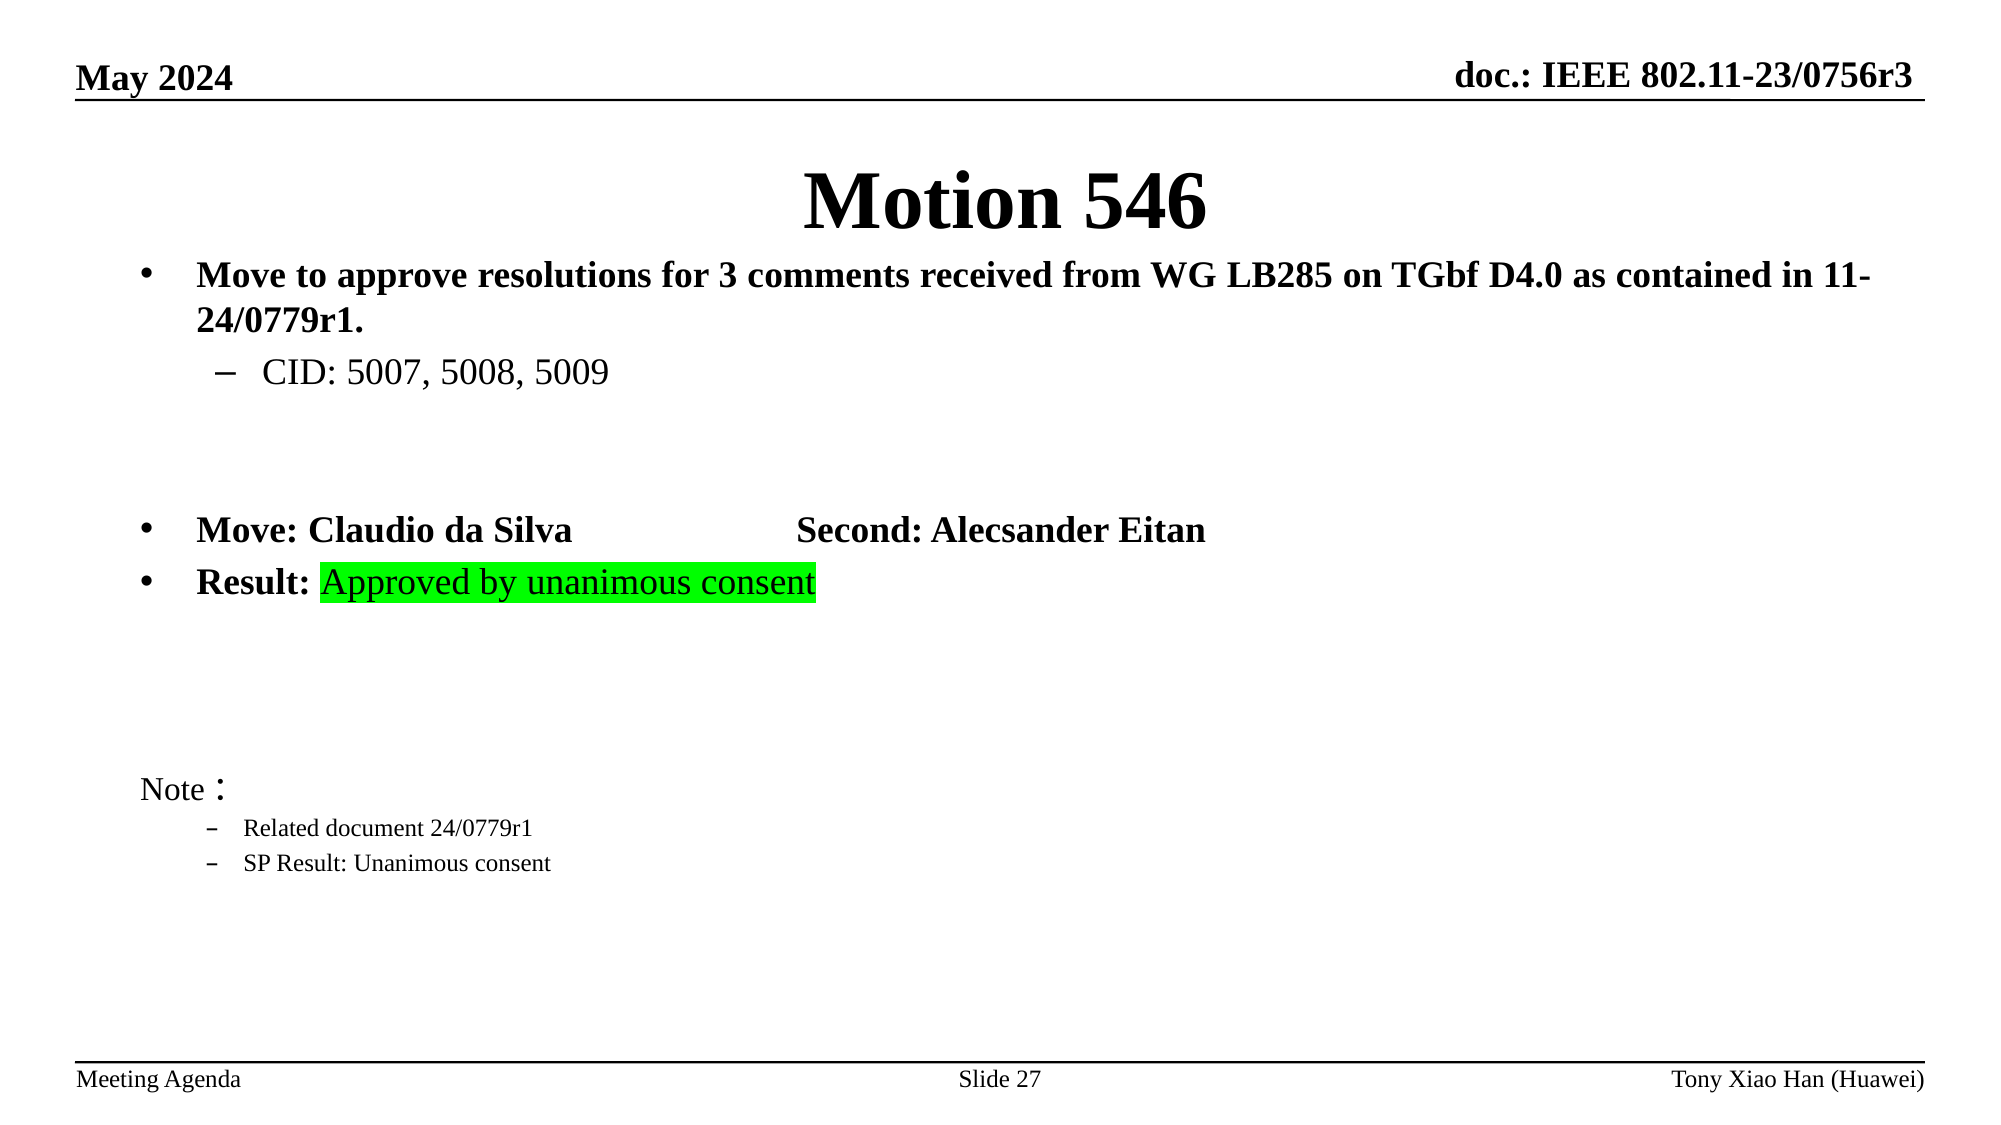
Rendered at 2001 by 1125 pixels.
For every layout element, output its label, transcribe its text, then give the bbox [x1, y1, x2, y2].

text_box Motion 546 [368, 137, 1644, 212]
text_box Move to approve resolutions for 3 comments received from WG LB285 on TGbf D4.0 as contained in 11-24/0779r1. CID: 5007, 5008, 5009 Move: Claudio da Silva Second: Alecsander Eitan Result: Approved by unanimous consent Note： Related document 24/0779r1 SP Result: Unanimous consent [125, 212, 1888, 988]
